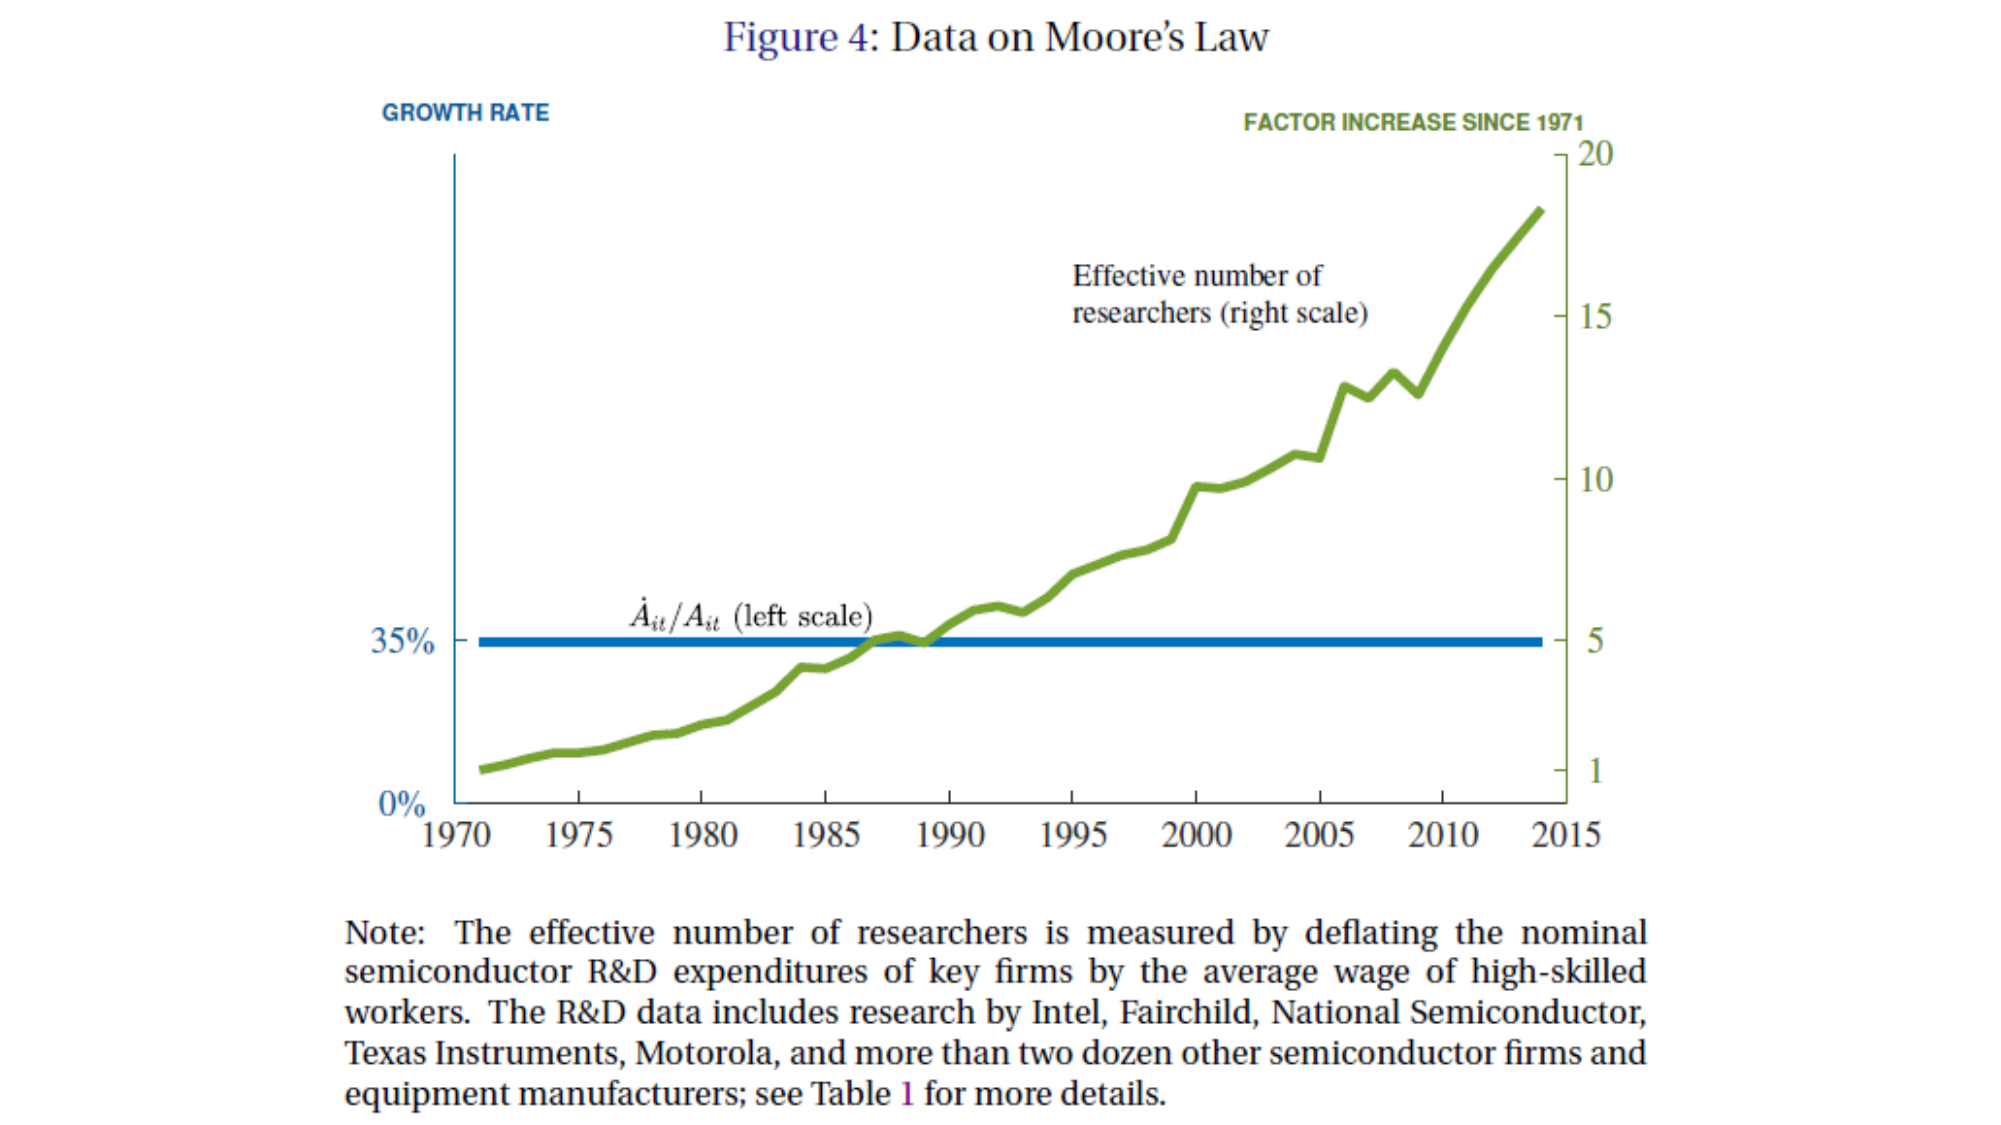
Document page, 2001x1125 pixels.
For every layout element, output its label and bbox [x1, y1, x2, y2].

picture [325, 0, 1674, 1121]
